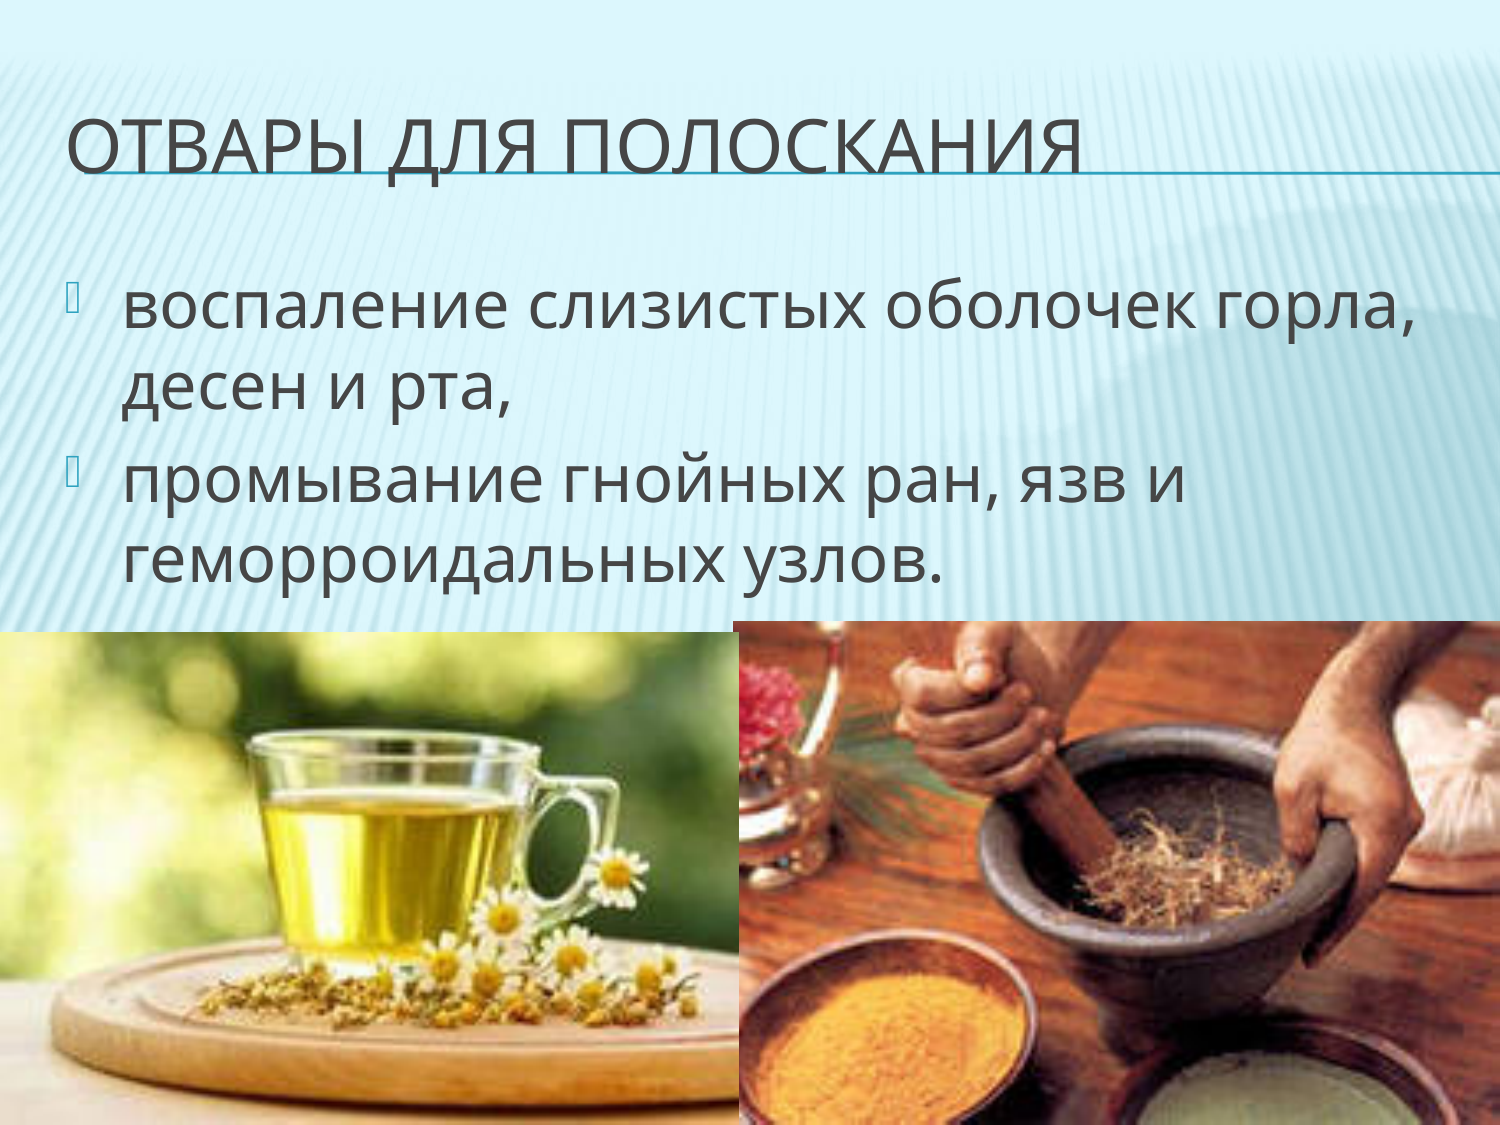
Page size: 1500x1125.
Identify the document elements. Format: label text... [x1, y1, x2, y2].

list воспаление слизистых оболочек горла, десен и рта, промывание гнойных ран, язв и геморроидальных узлов. [50, 254, 1475, 630]
title Отвары для полоскания [50, 75, 1475, 213]
picture [0, 620, 1500, 1125]
